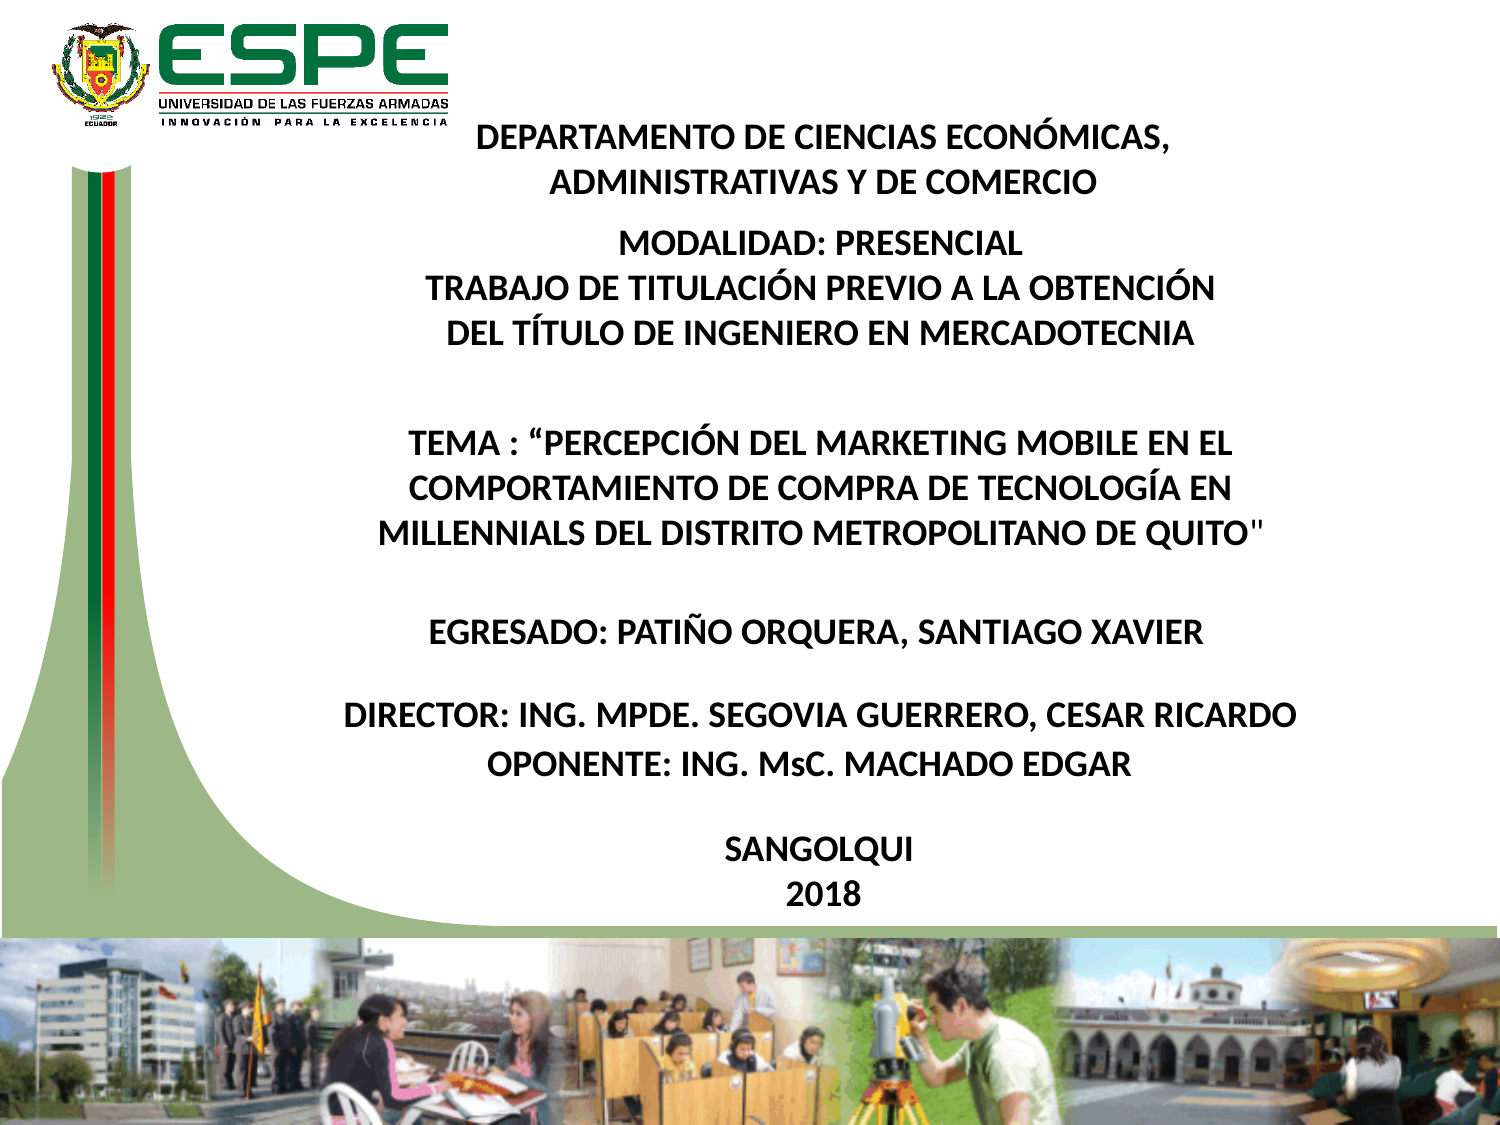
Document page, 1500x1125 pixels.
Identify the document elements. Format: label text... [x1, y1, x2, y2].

text_box OPONENTE: ING. MsC. MACHADO EDGAR [470, 731, 1149, 792]
text_box EGRESADO: PATIÑO ORQUERA, SANTIAGO XAVIER [407, 554, 1235, 660]
text_box DEPARTAMENTO DE CIENCIAS ECONÓMICAS, ADMINISTRATIVAS Y DE COMERCIO [315, 104, 1332, 210]
text_box TEMA : “PERCEPCIÓN DEL MARKETING MOBILE EN EL COMPORTAMIENTO DE COMPRA DE TECNOLOGÍA EN MILLENNIALS DEL DISTRITO METROPOLITANO DE QUITO" [345, 410, 1296, 606]
text_box MODALIDAD: PRESENCIAL TRABAJO DE TITULACIÓN PREVIO A LA OBTENCIÓN DEL TÍTULO DE INGENIERO EN MERCADOTECNIA [378, 210, 1264, 410]
picture [0, 938, 1500, 1125]
picture [52, 23, 448, 126]
text_box DIRECTOR: ING. MPDE. SEGOVIA GUERRERO, CESAR RICARDO [312, 682, 1329, 743]
text_box SANGOLQUI 2018 [498, 816, 1149, 921]
